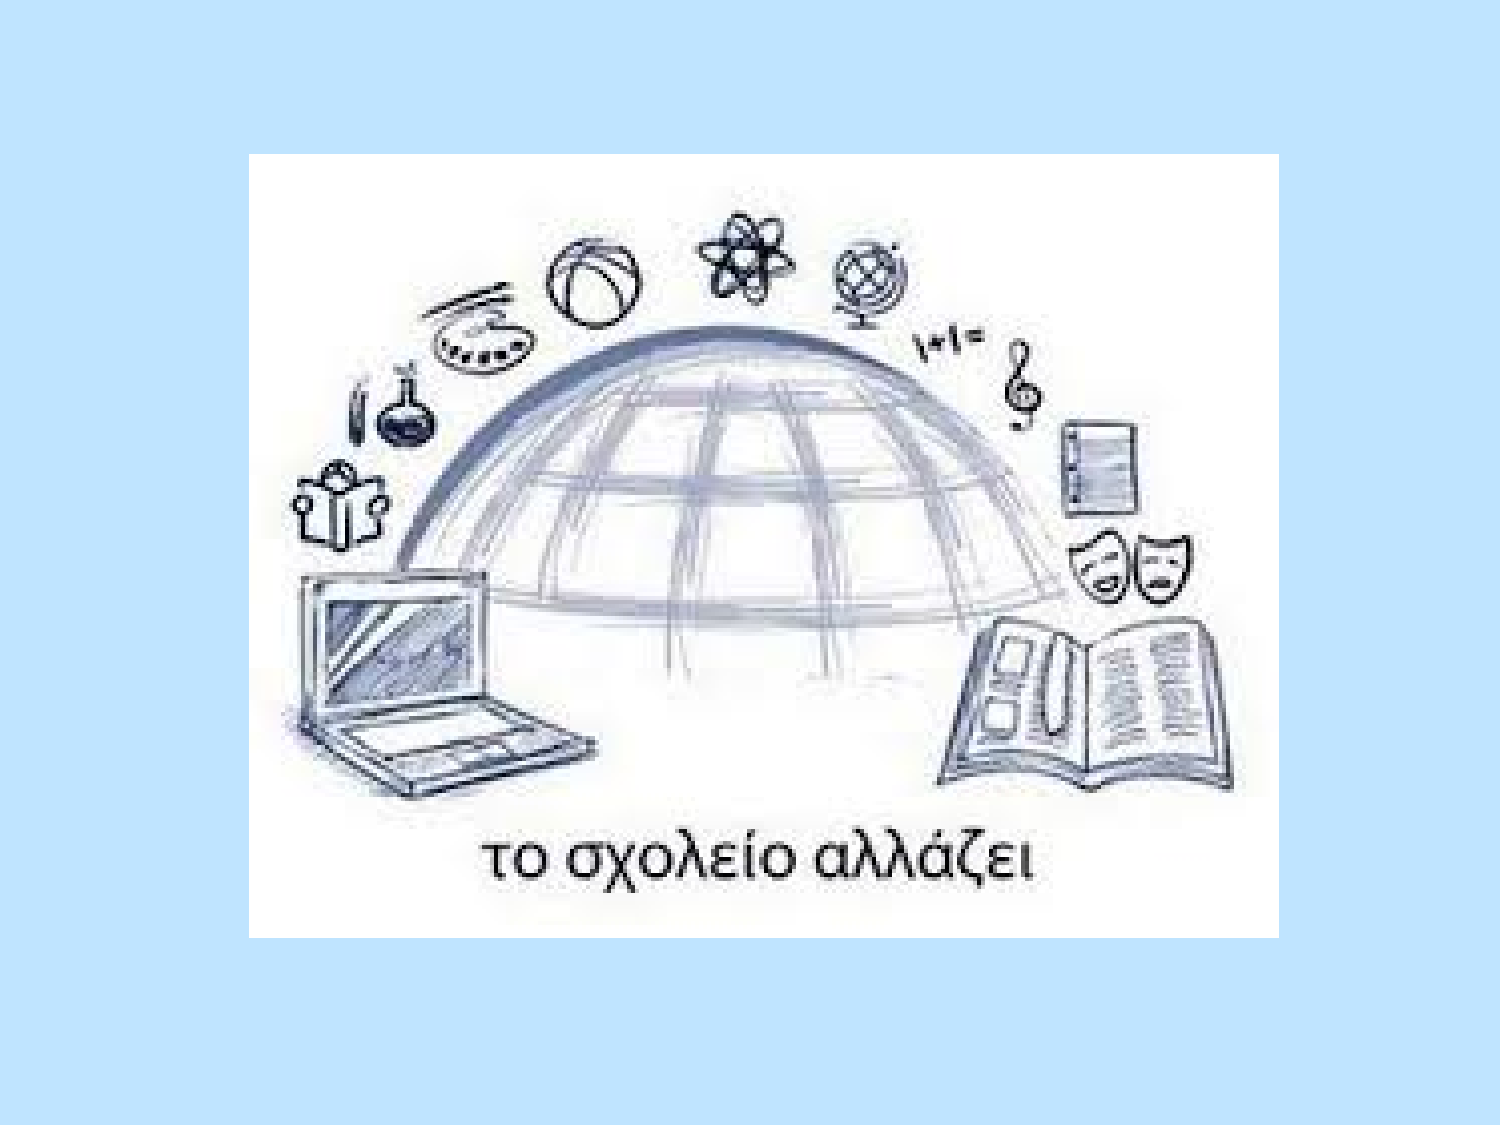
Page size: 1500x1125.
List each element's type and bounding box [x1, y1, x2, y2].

picture [249, 153, 1279, 938]
